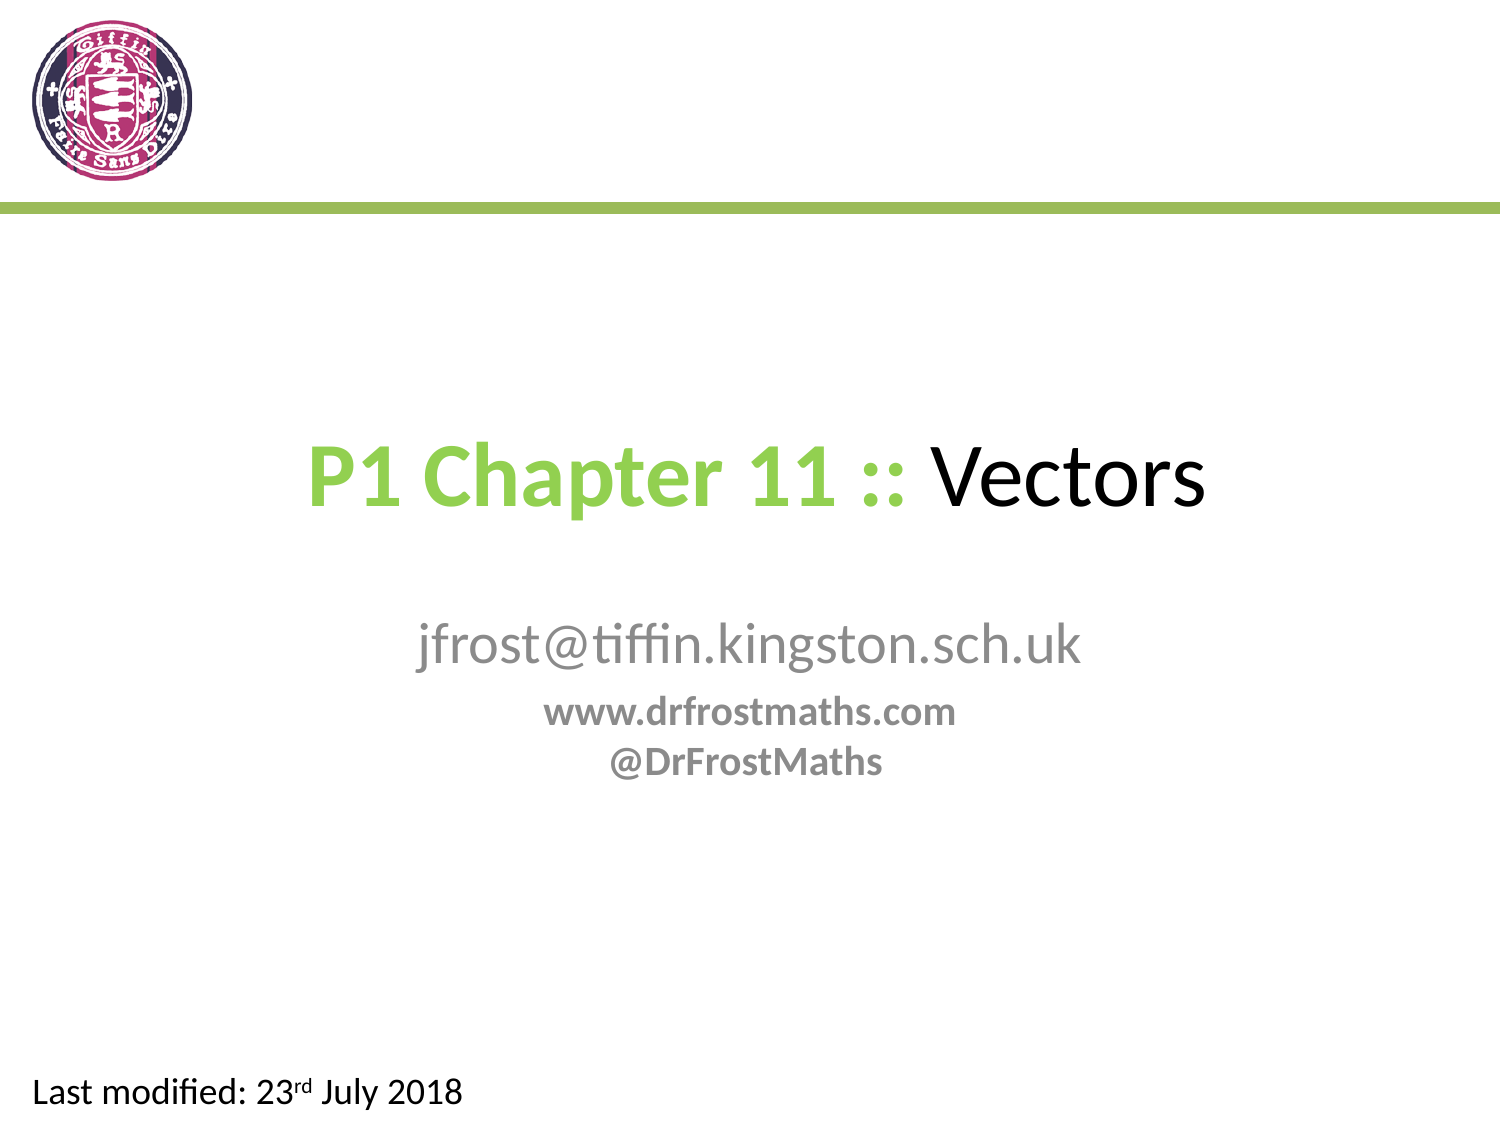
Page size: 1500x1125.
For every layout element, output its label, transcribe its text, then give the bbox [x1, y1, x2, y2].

title P1 Chapter 11 :: Vectors [101, 349, 1414, 591]
text_box Last modified: 23rd July 2018 [17, 1059, 691, 1120]
picture [31, 18, 198, 185]
subtitle jfrost@tiffin.kingston.sch.uk www.drfrostmaths.com @DrFrostMaths [177, 597, 1323, 831]
